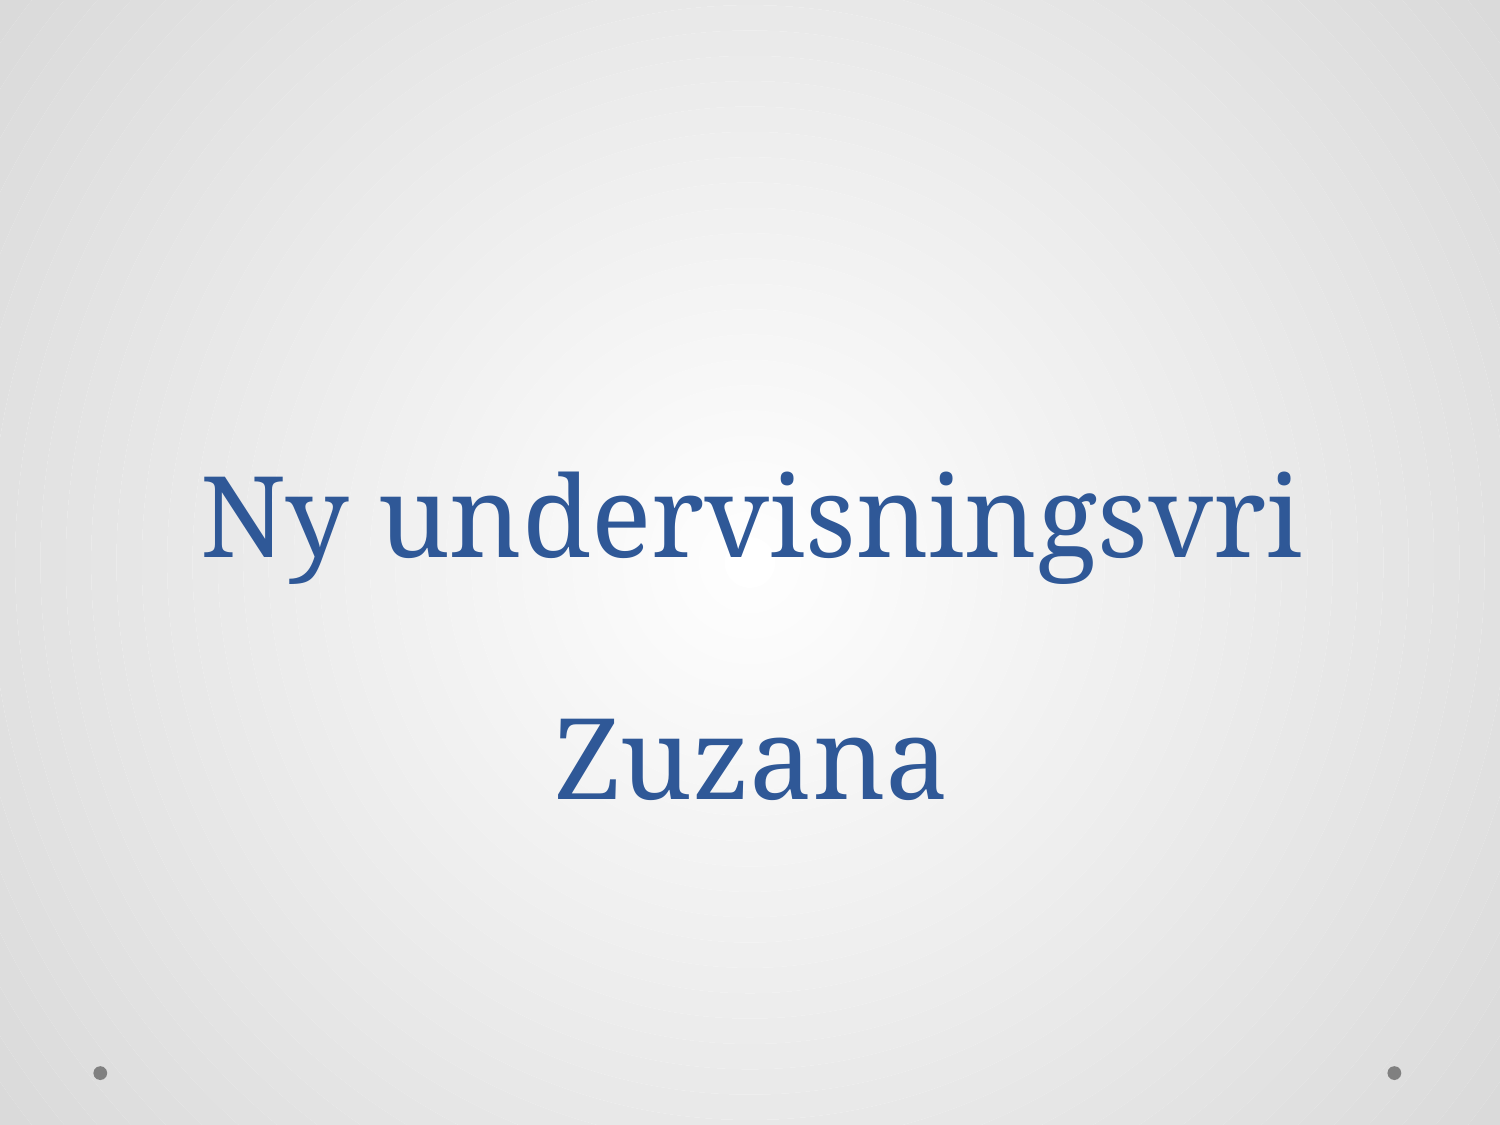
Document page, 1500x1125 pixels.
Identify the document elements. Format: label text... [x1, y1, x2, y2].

title Ny undervisningsvri Zuzana [76, 397, 1427, 830]
